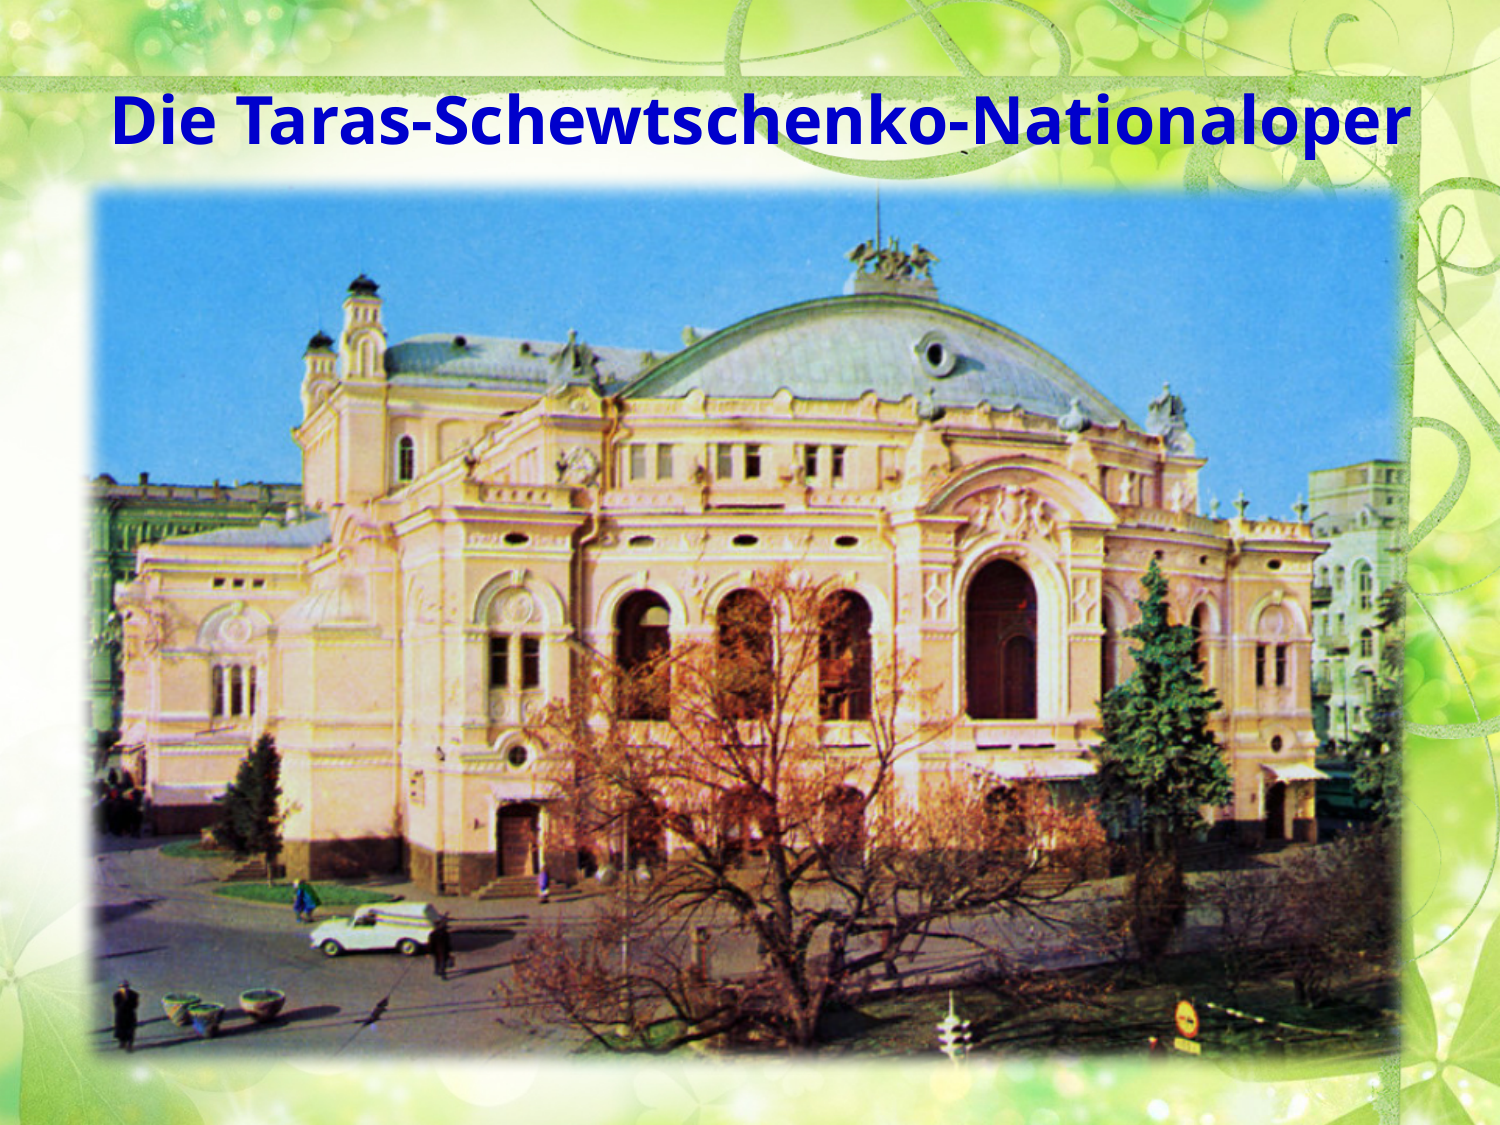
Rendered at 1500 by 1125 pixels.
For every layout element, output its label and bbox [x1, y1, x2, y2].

picture [76, 172, 1418, 1075]
list [0, 0, 1500, 1125]
